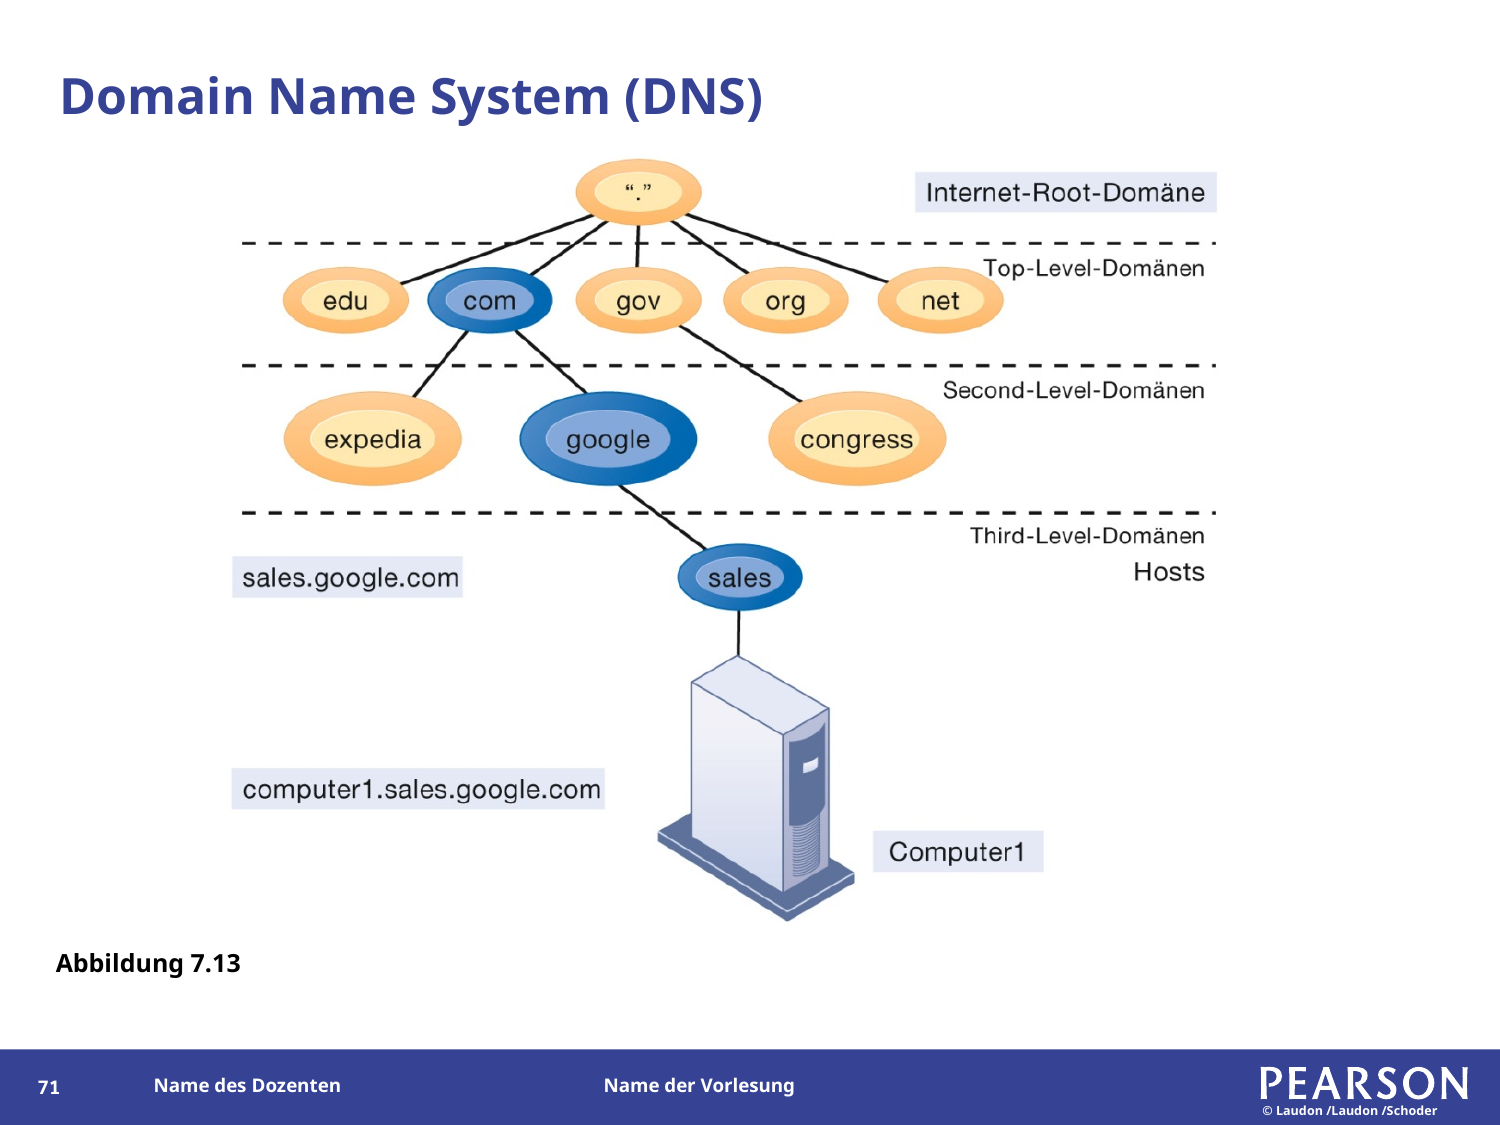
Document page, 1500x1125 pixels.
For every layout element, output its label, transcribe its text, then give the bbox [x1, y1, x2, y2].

text_box Abbildung 7.13 [41, 940, 1317, 988]
picture [224, 138, 1246, 933]
title Domain Name System (DNS) [59, 64, 1410, 213]
slide_number 70 [22, 1067, 136, 1098]
